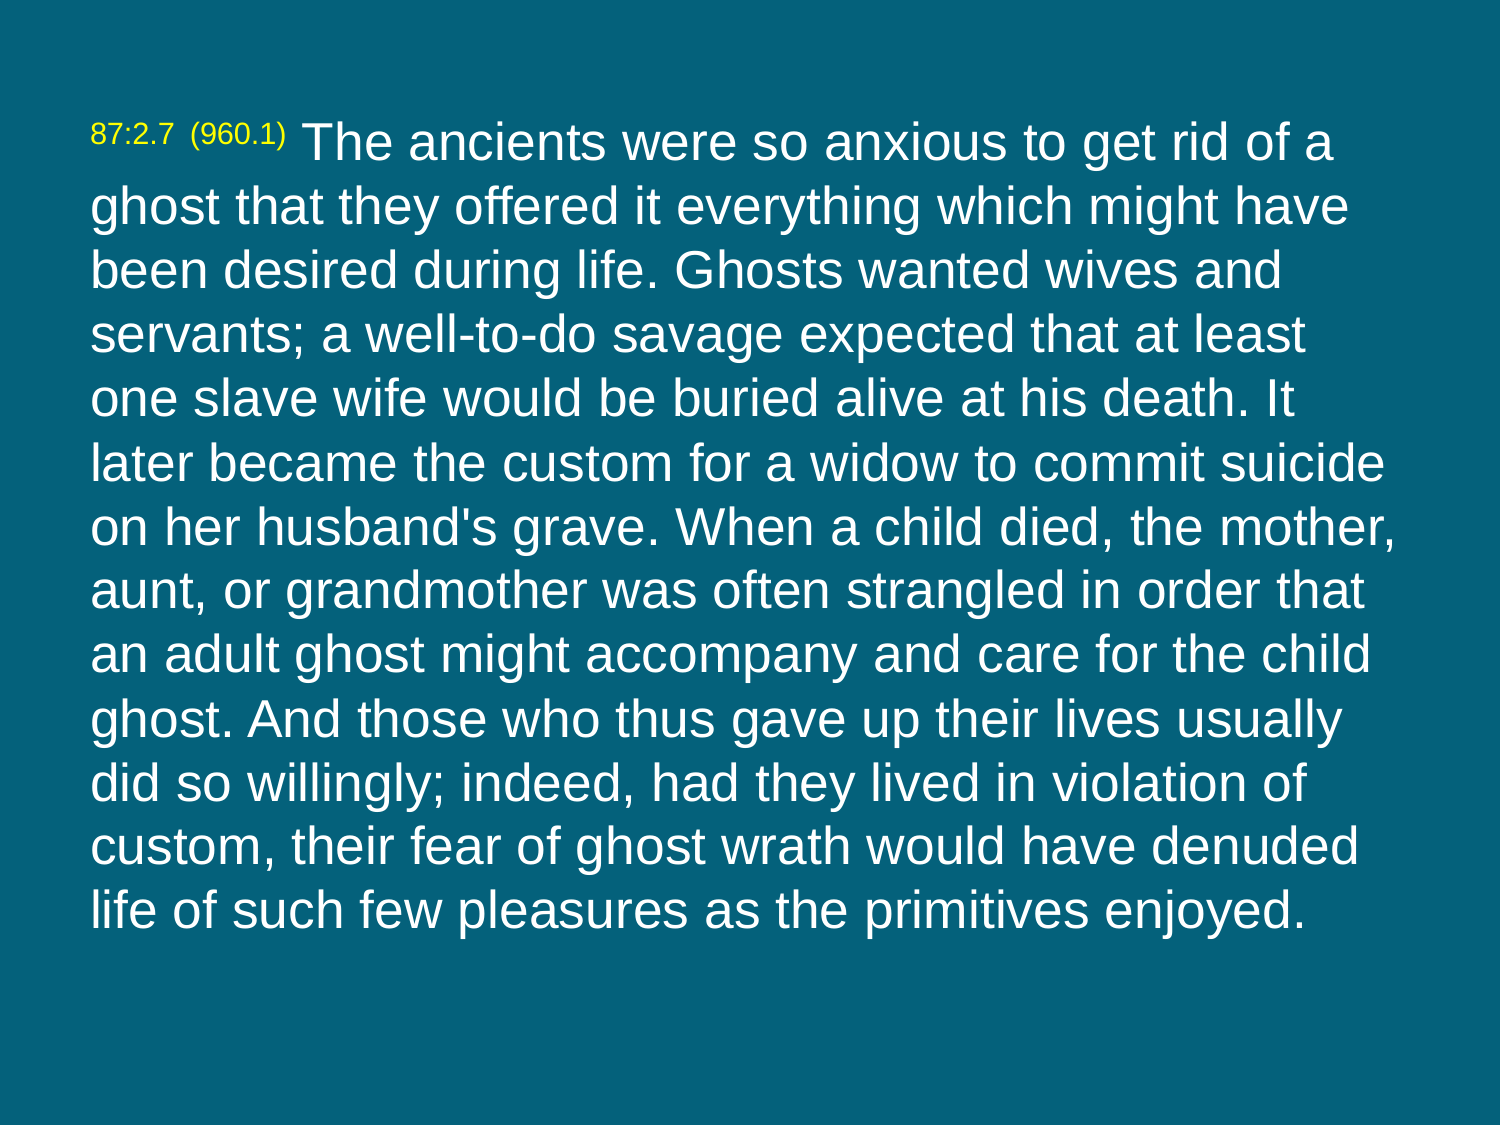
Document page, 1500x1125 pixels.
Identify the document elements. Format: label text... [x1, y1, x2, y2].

list 87:2.7 (960.1) The ancients were so anxious to get rid of a ghost that they offered it everything which might have been desired during life. Ghosts wanted wives and servants; a well-to-do savage expected that at least one slave wife would be buried alive at his death. It later became the custom for a widow to commit suicide on her husband's grave. When a child died, the mother, aunt, or grandmother was often strangled in order that an adult ghost might accompany and care for the child ghost. And those who thus gave up their lives usually did so willingly; indeed, had they lived in violation of custom, their fear of ghost wrath would have denuded life of such few pleasures as the primitives enjoyed. [75, 99, 1425, 1005]
